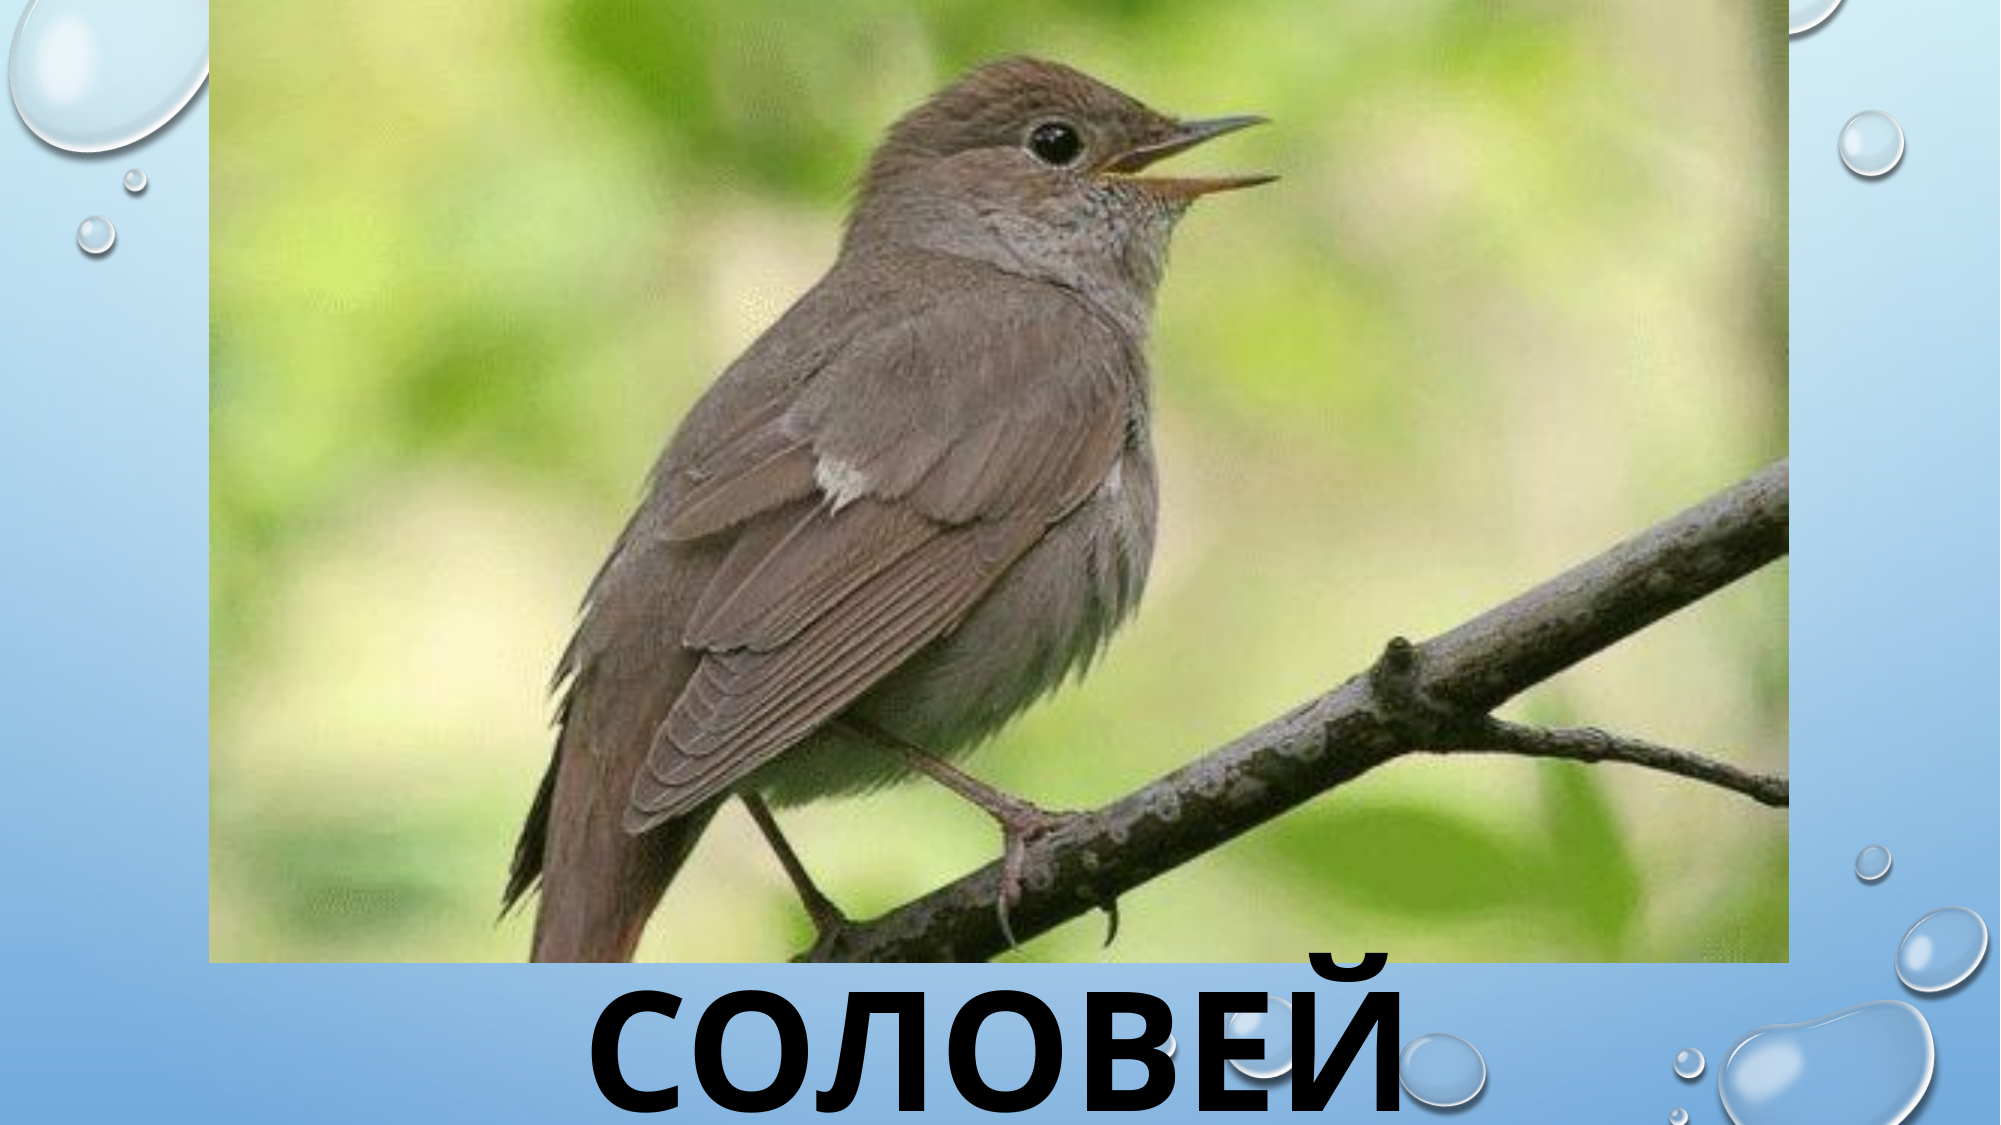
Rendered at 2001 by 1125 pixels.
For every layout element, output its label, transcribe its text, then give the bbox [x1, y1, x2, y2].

picture [0, 0, 2000, 1125]
list СОЛОВЕЙ [149, 897, 1848, 1125]
